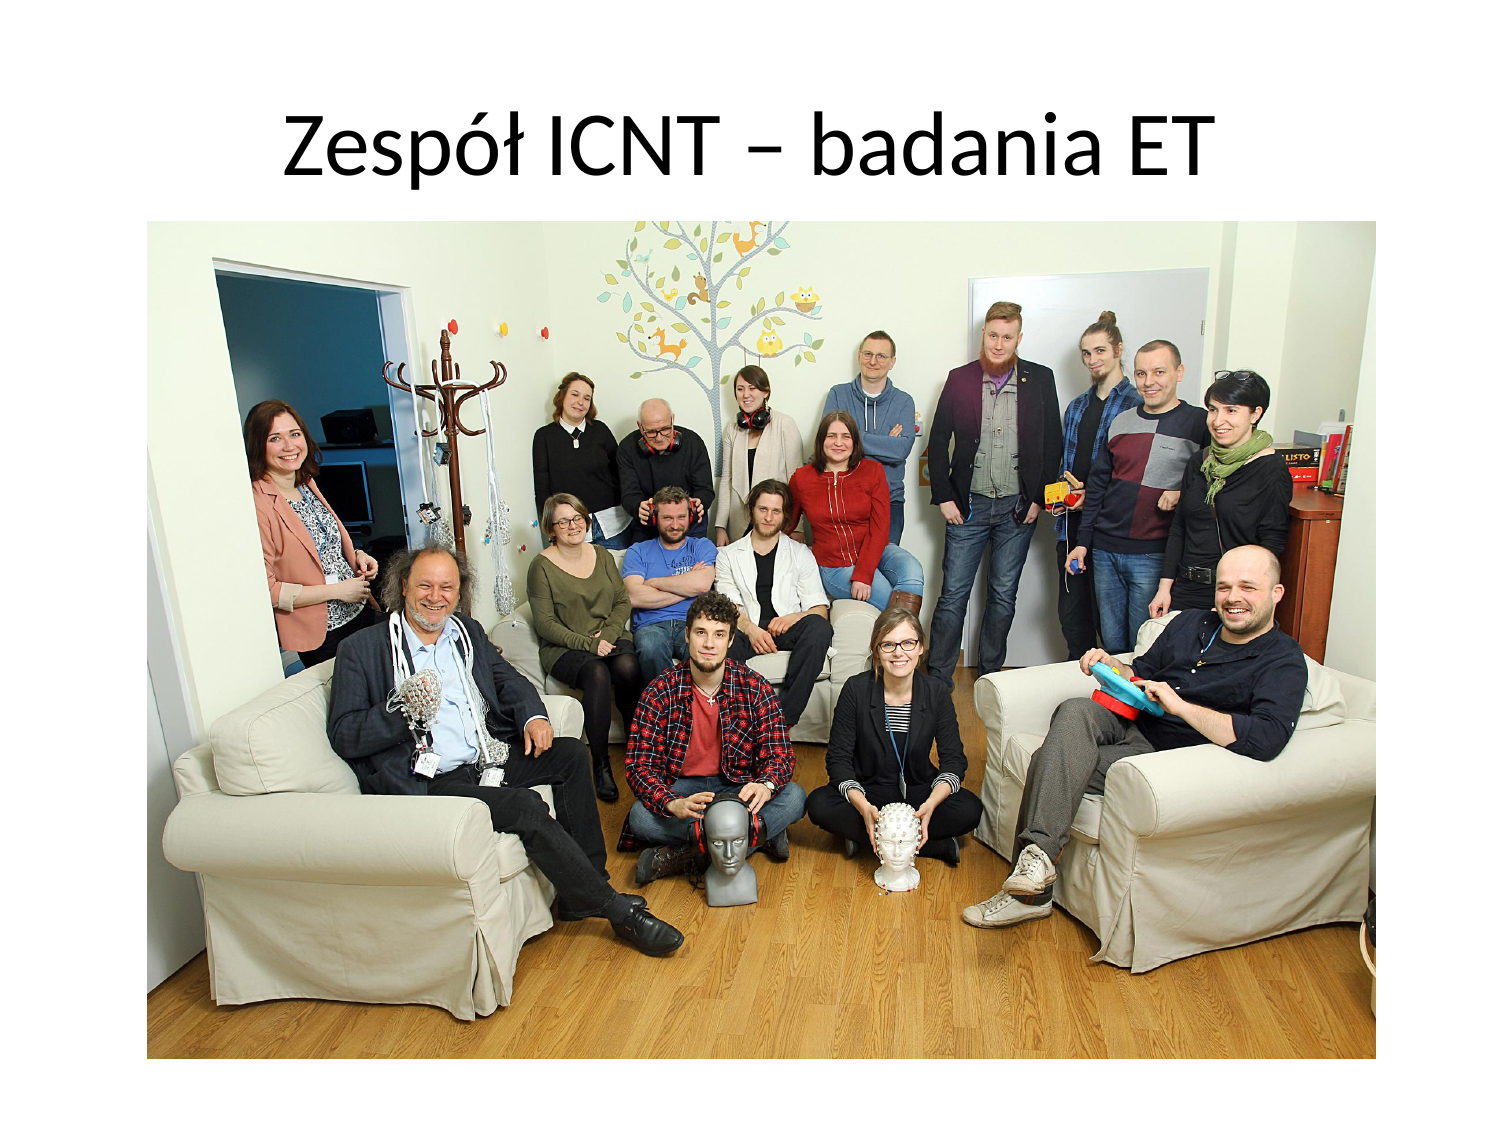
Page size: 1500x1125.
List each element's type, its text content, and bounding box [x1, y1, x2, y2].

title Zespół ICNT – badania ET [75, 45, 1425, 233]
picture [147, 221, 1377, 1059]
